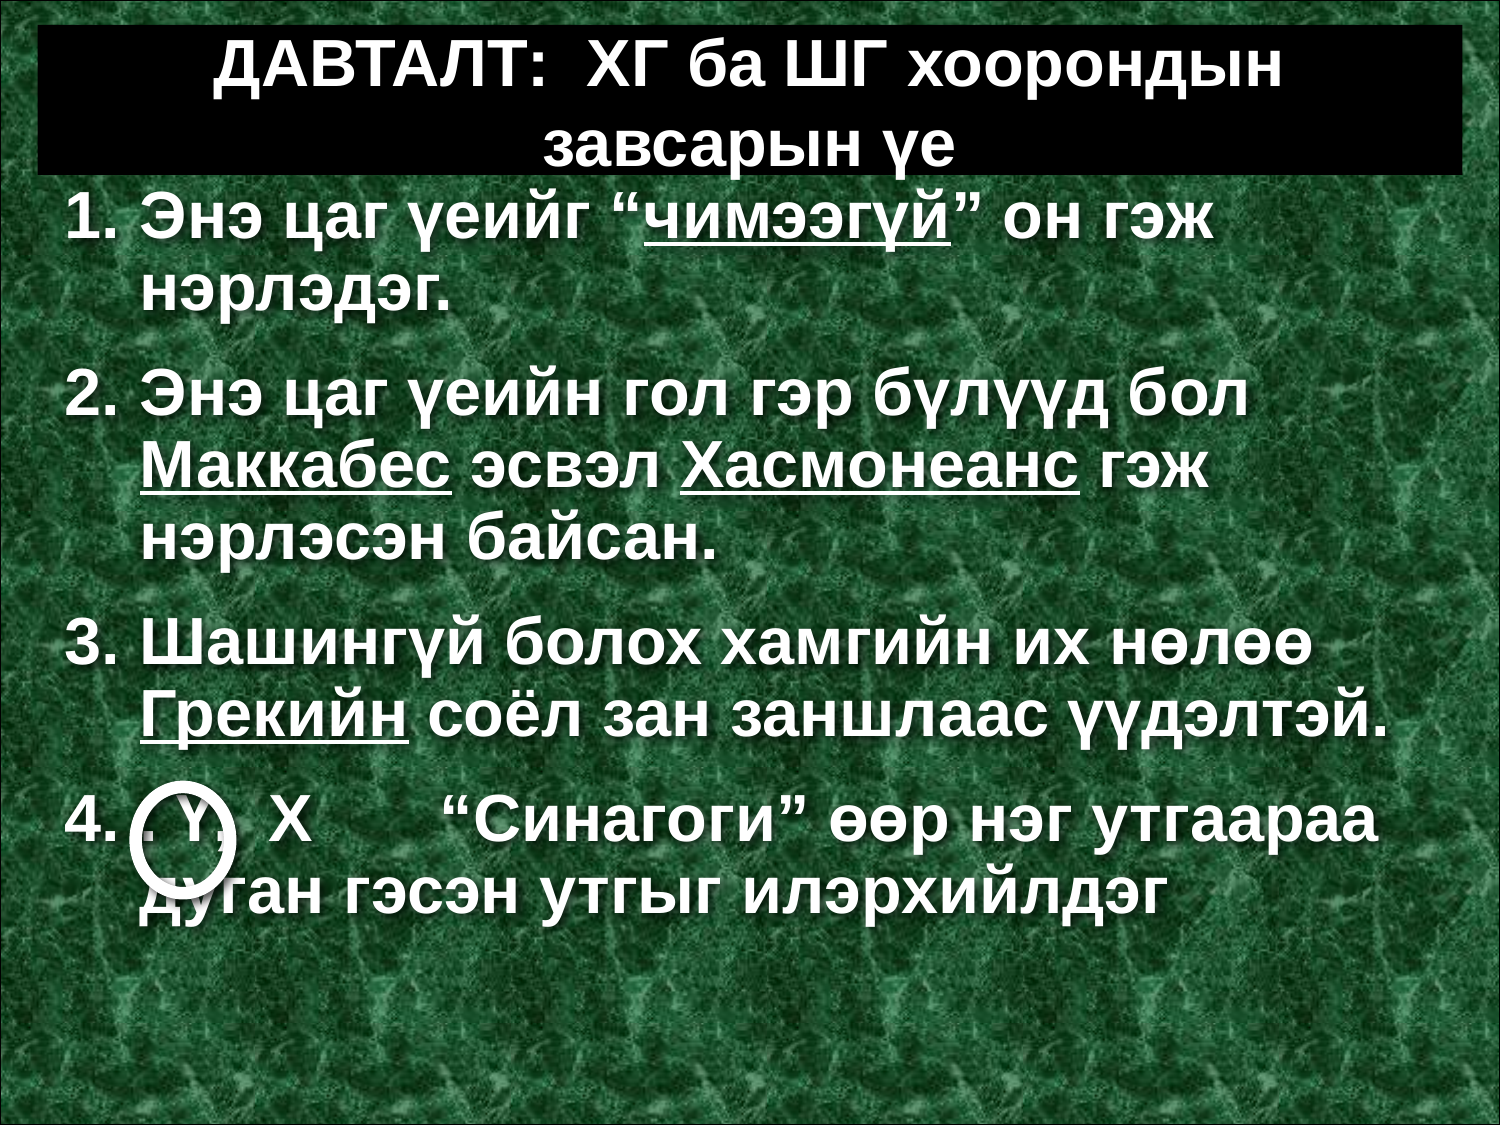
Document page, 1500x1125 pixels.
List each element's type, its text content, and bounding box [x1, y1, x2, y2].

text_box [135, 786, 231, 894]
title ДАВТАЛТ: ХГ ба ШГ хоорондын завсарын үе [37, 24, 1463, 175]
text_box [0, 0, 1500, 1125]
text_box REVIEW: Intertestamental Period Энэ цаг үеийг “чимээгүй” он гэж нэрлэдэг. Энэ цаг үеийн гол гэр бүлүүд бол Маккабес эсвэл Хасмонеанс гэж нэрлэсэн байсан. Шашингүй болох хамгийн их нөлөө Грекийн соёл зан заншлаас үүдэлтэй. . Ү, Х “Синагоги” өөр нэг утгаарaa дуган гэсэн утгыг илэрхийлдэг [49, 50, 1475, 936]
